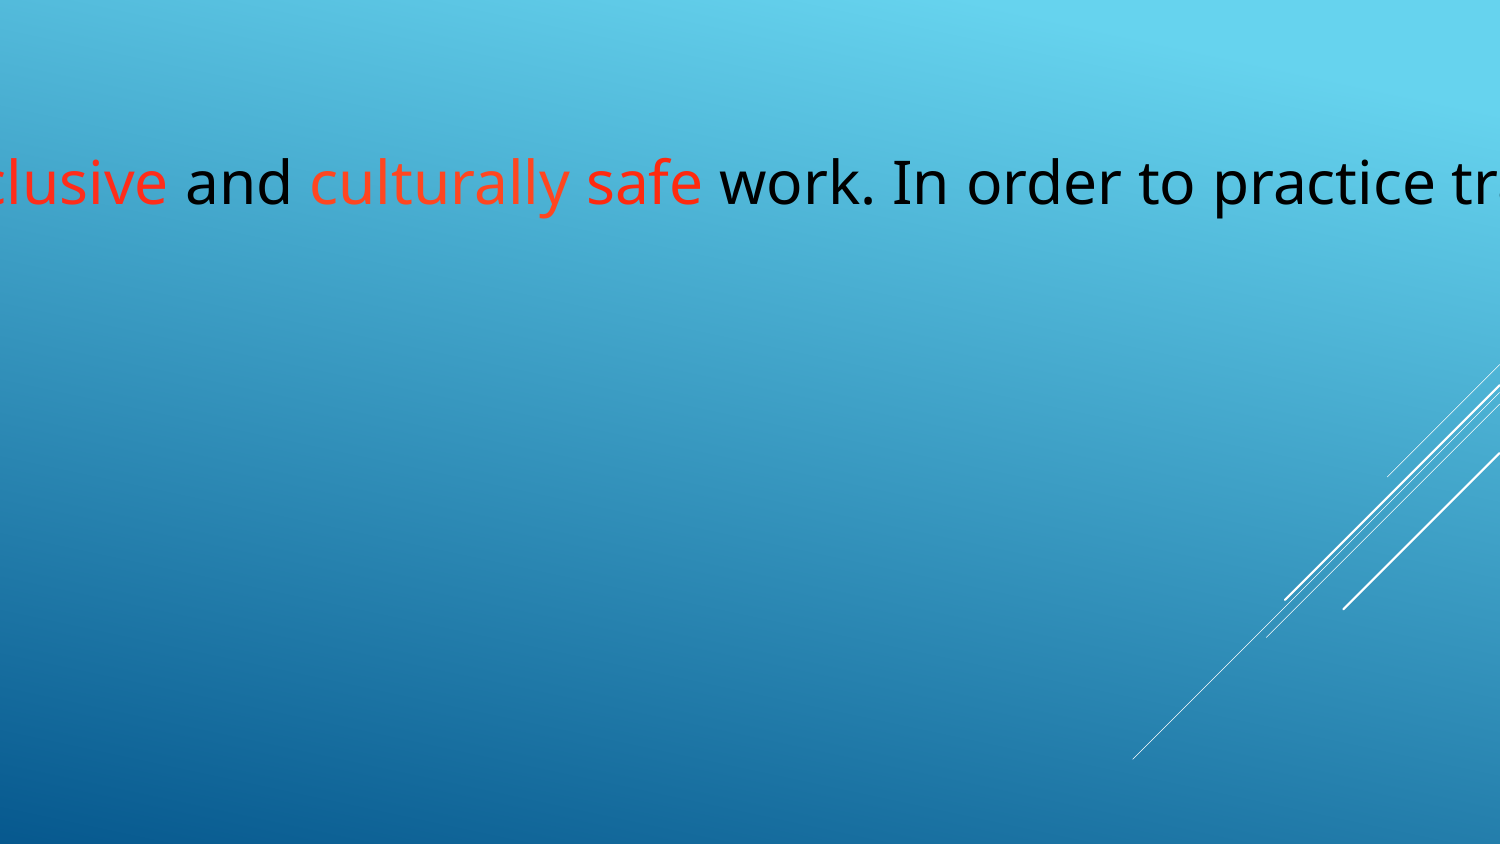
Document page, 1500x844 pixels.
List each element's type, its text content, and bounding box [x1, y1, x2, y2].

text_box Trauma-informed approaches appear to be key in being able to create inclusive and culturally safe work. In order to practice trauma-informed, one must have an understanding for the cultural needs. “It can be harmful to ignore culture” (Goelitz, 2021, p. 22) [0, 136, 1500, 369]
